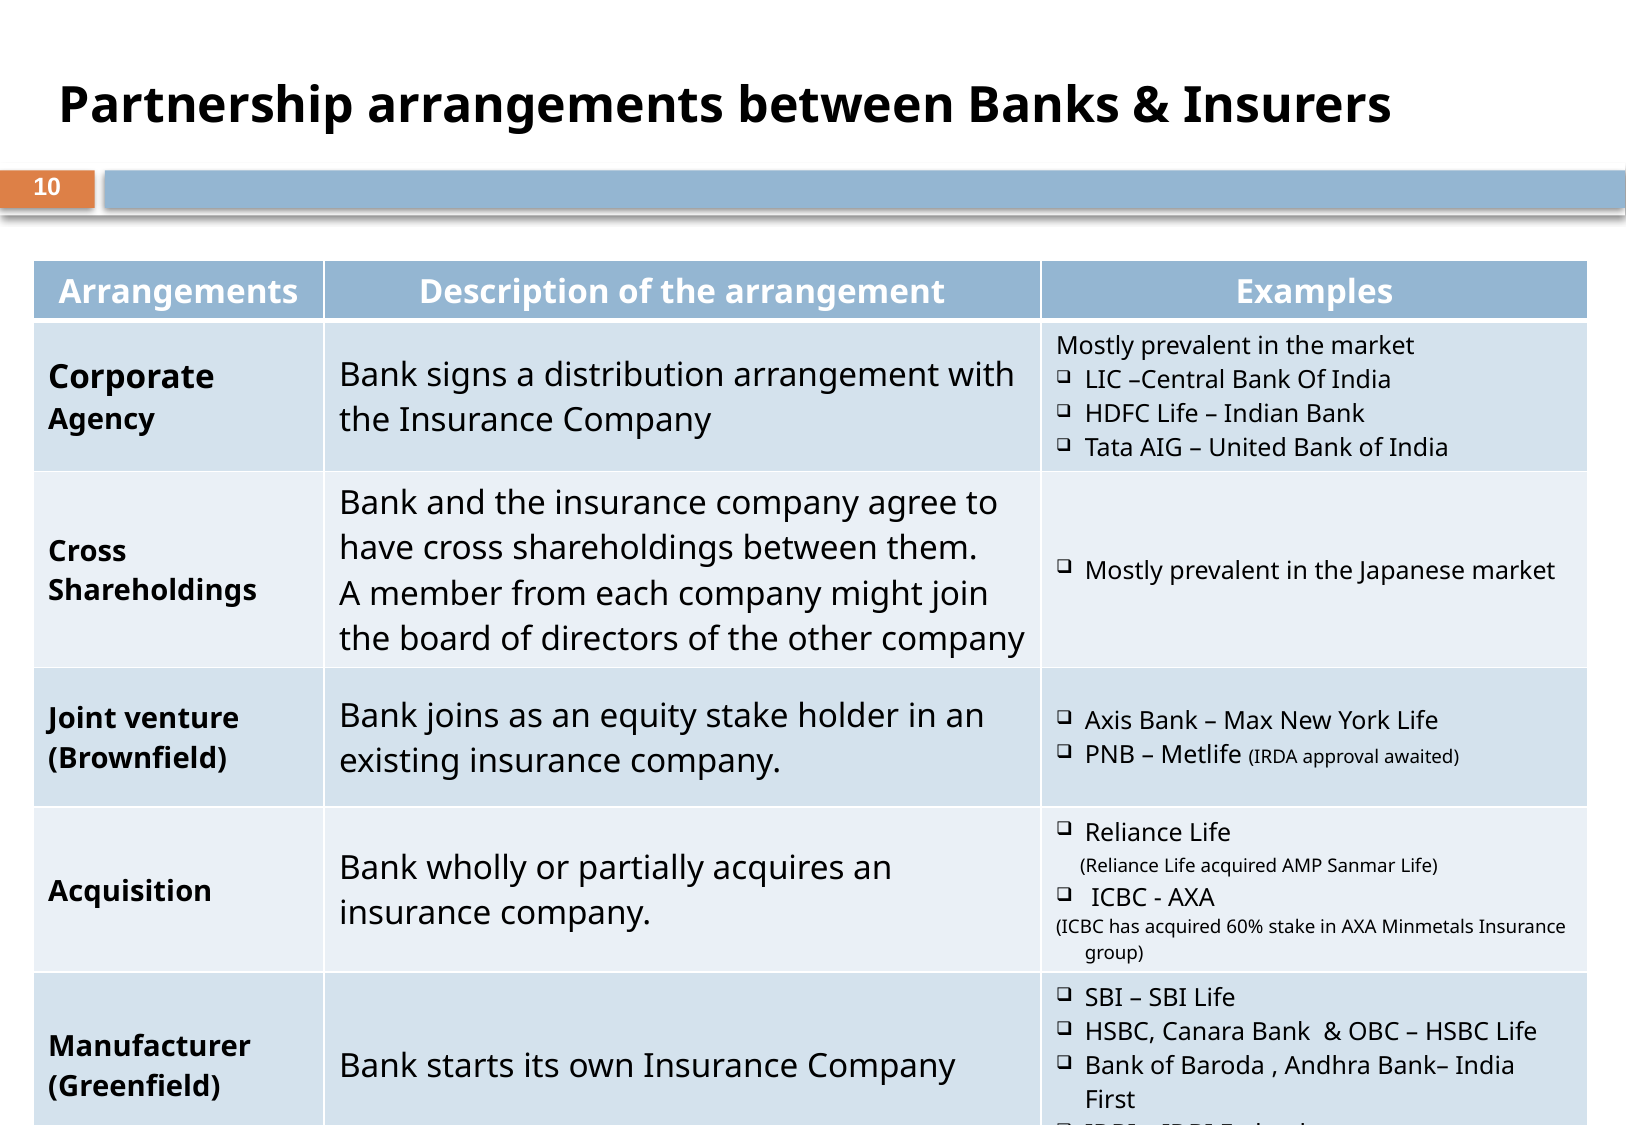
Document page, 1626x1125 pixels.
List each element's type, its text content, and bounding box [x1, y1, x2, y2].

table_cell Cross Shareholdings [34, 472, 323, 667]
table_cell Corporate Agency [34, 323, 323, 471]
table_cell Mostly prevalent in the Japanese market [1042, 472, 1587, 667]
table_cell Bank signs a distribution arrangement with the Insurance Company [325, 323, 1040, 471]
table_cell Bank and the insurance company agree to have cross shareholdings between them. A member from each company might join the board of directors of the other company [325, 472, 1040, 667]
table_header Arrangements [34, 261, 323, 318]
table_cell Manufacturer (Greenfield) [34, 973, 323, 1125]
table_cell SBI – SBI Life HSBC, Canara Bank & OBC – HSBC Life Bank of Baroda , Andhra Bank– India First IDBI – IDBI Federal [1042, 973, 1587, 1125]
text_box Partnership arrangements between Banks & Insurers [44, 39, 1561, 165]
table_cell Axis Bank – Max New York Life PNB – Metlife (IRDA approval awaited) [1042, 668, 1587, 806]
table_cell Bank joins as an equity stake holder in an existing insurance company. [325, 668, 1040, 806]
table_cell Joint venture (Brownfield) [34, 668, 323, 806]
table_cell Acquisition [34, 808, 323, 971]
table_header Examples [1042, 261, 1587, 318]
table_cell Mostly prevalent in the market LIC –Central Bank Of India HDFC Life – Indian Bank Tata AIG – United Bank of India [1042, 323, 1587, 471]
table_cell Bank starts its own Insurance Company [325, 973, 1040, 1125]
table_header Description of the arrangement [325, 261, 1040, 318]
table_cell Bank wholly or partially acquires an insurance company. [325, 808, 1040, 971]
text_box 10 [0, 169, 95, 210]
table_cell Reliance Life (Reliance Life acquired AMP Sanmar Life) ICBC - AXA (ICBC has acquired 60% stake in AXA Minmetals Insurance group) [1042, 808, 1587, 971]
